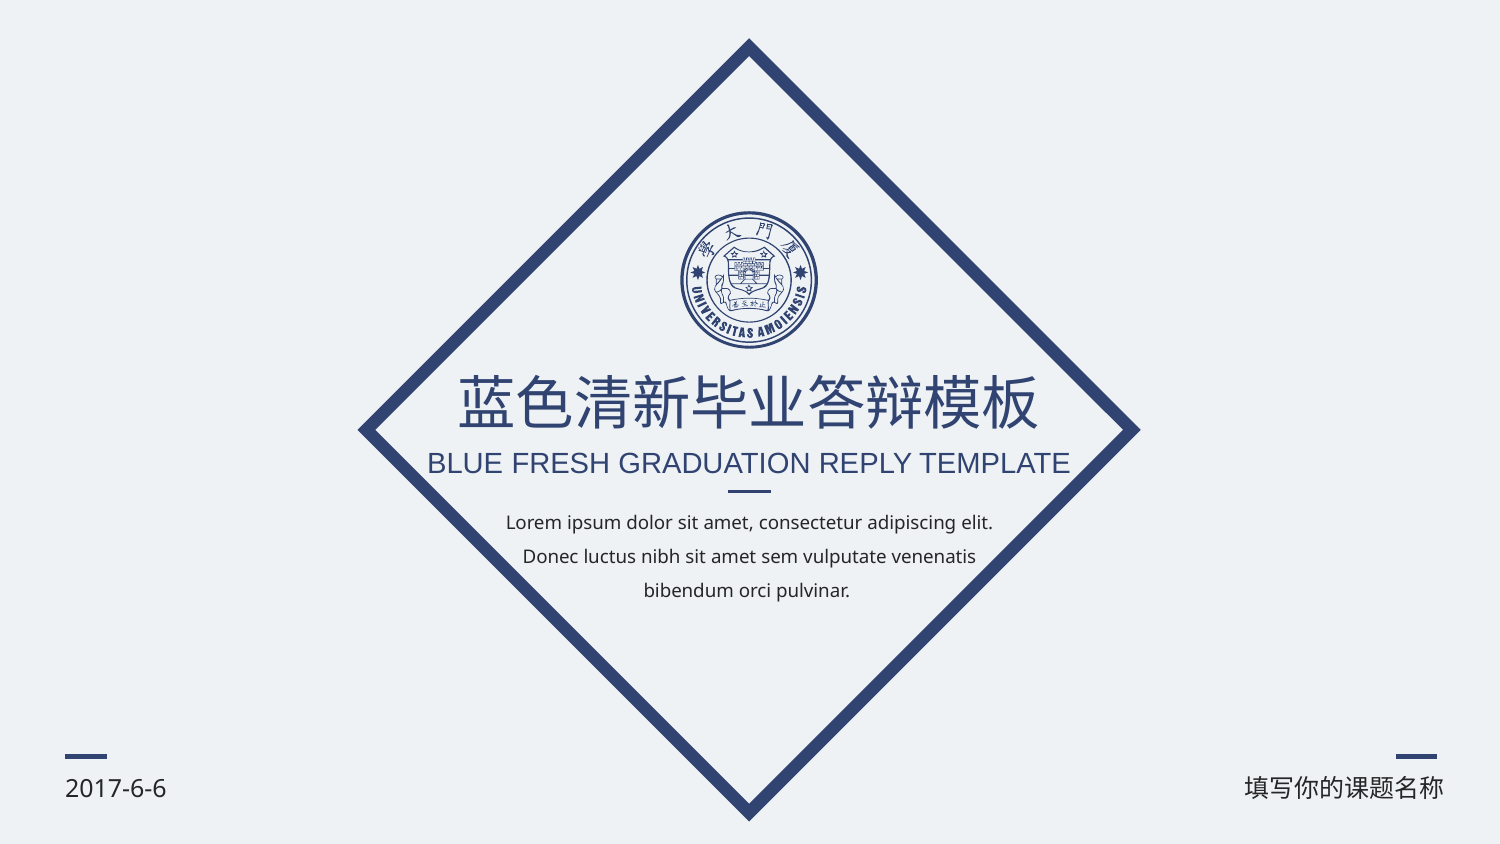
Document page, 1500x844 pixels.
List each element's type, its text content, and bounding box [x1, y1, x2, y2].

text_box Lorem ipsum dolor sit amet, consectetur adipiscing elit. Donec luctus nibh sit amet sem vulputate venenatis bibendum orci pulvinar. [485, 552, 542, 609]
text_box 2017-6-6 [50, 765, 182, 811]
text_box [680, 211, 818, 349]
text_box [364, 45, 1134, 815]
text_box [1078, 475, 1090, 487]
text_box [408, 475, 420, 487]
text_box Lorem ipsum dolor sit amet, consectetur adipiscing elit. Donec luctus nibh sit amet sem vulputate venenatis bibendum orci pulvinar. [956, 552, 1013, 609]
text_box 填写你的课题名称 [1229, 765, 1460, 811]
